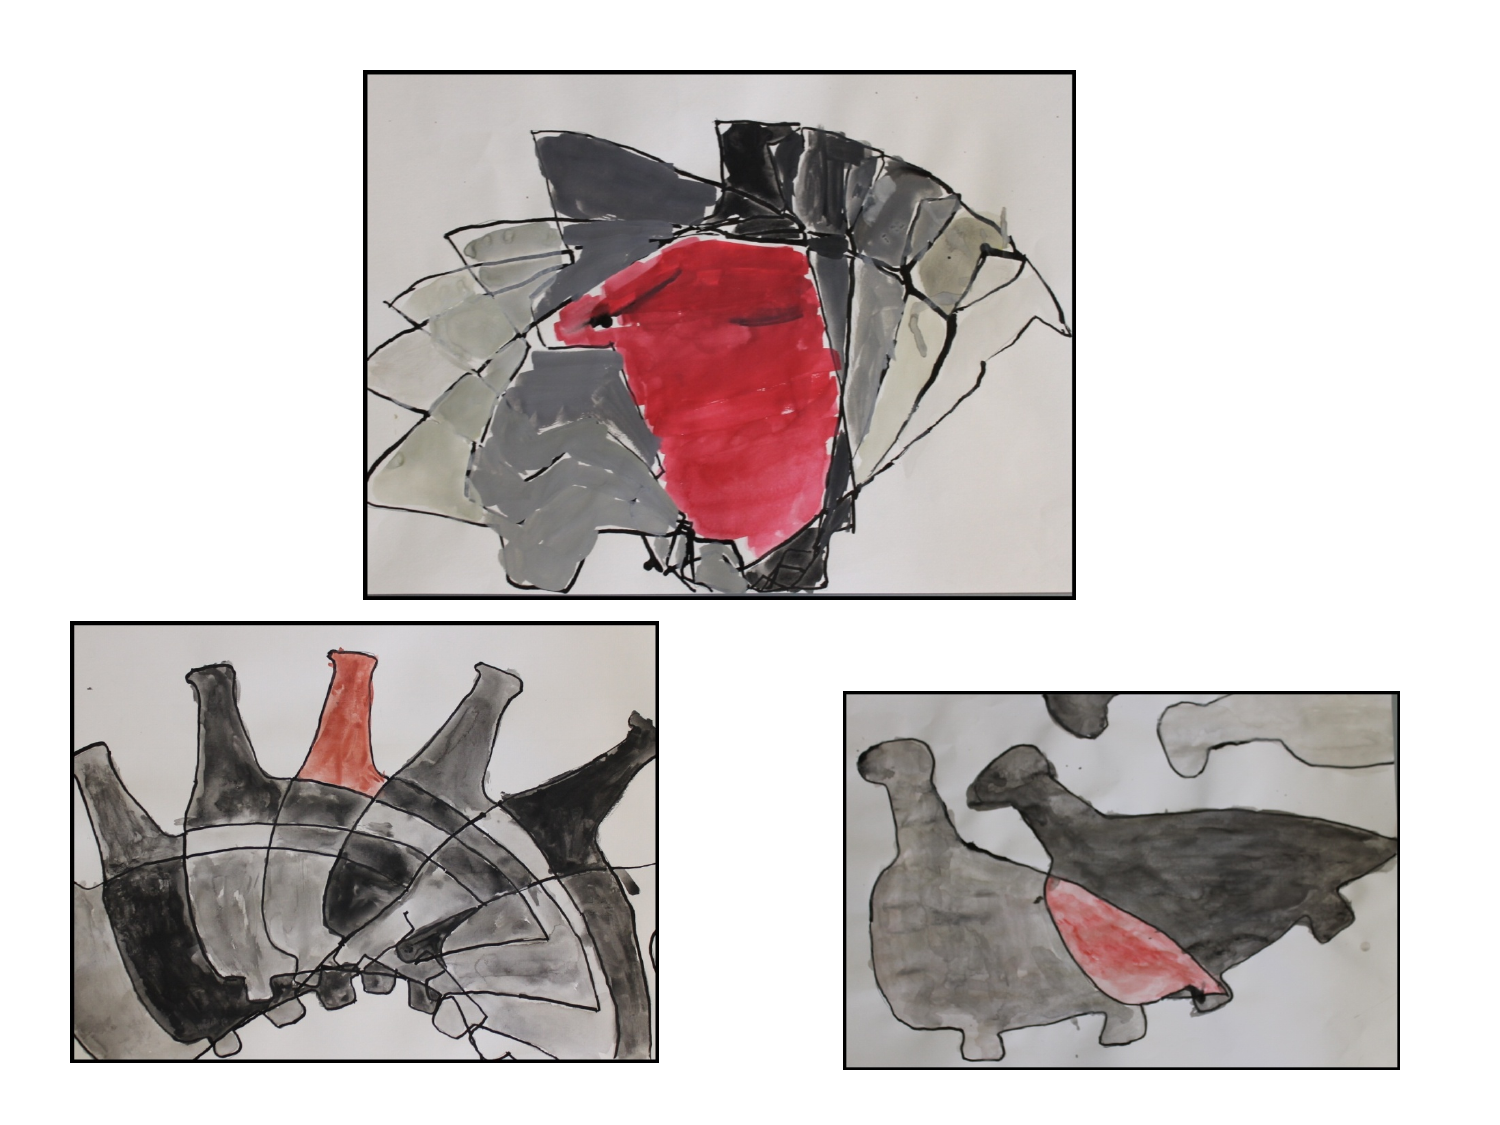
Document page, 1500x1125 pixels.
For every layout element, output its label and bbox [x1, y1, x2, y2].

picture [362, 70, 1076, 601]
picture [70, 620, 659, 1063]
picture [843, 691, 1401, 1070]
